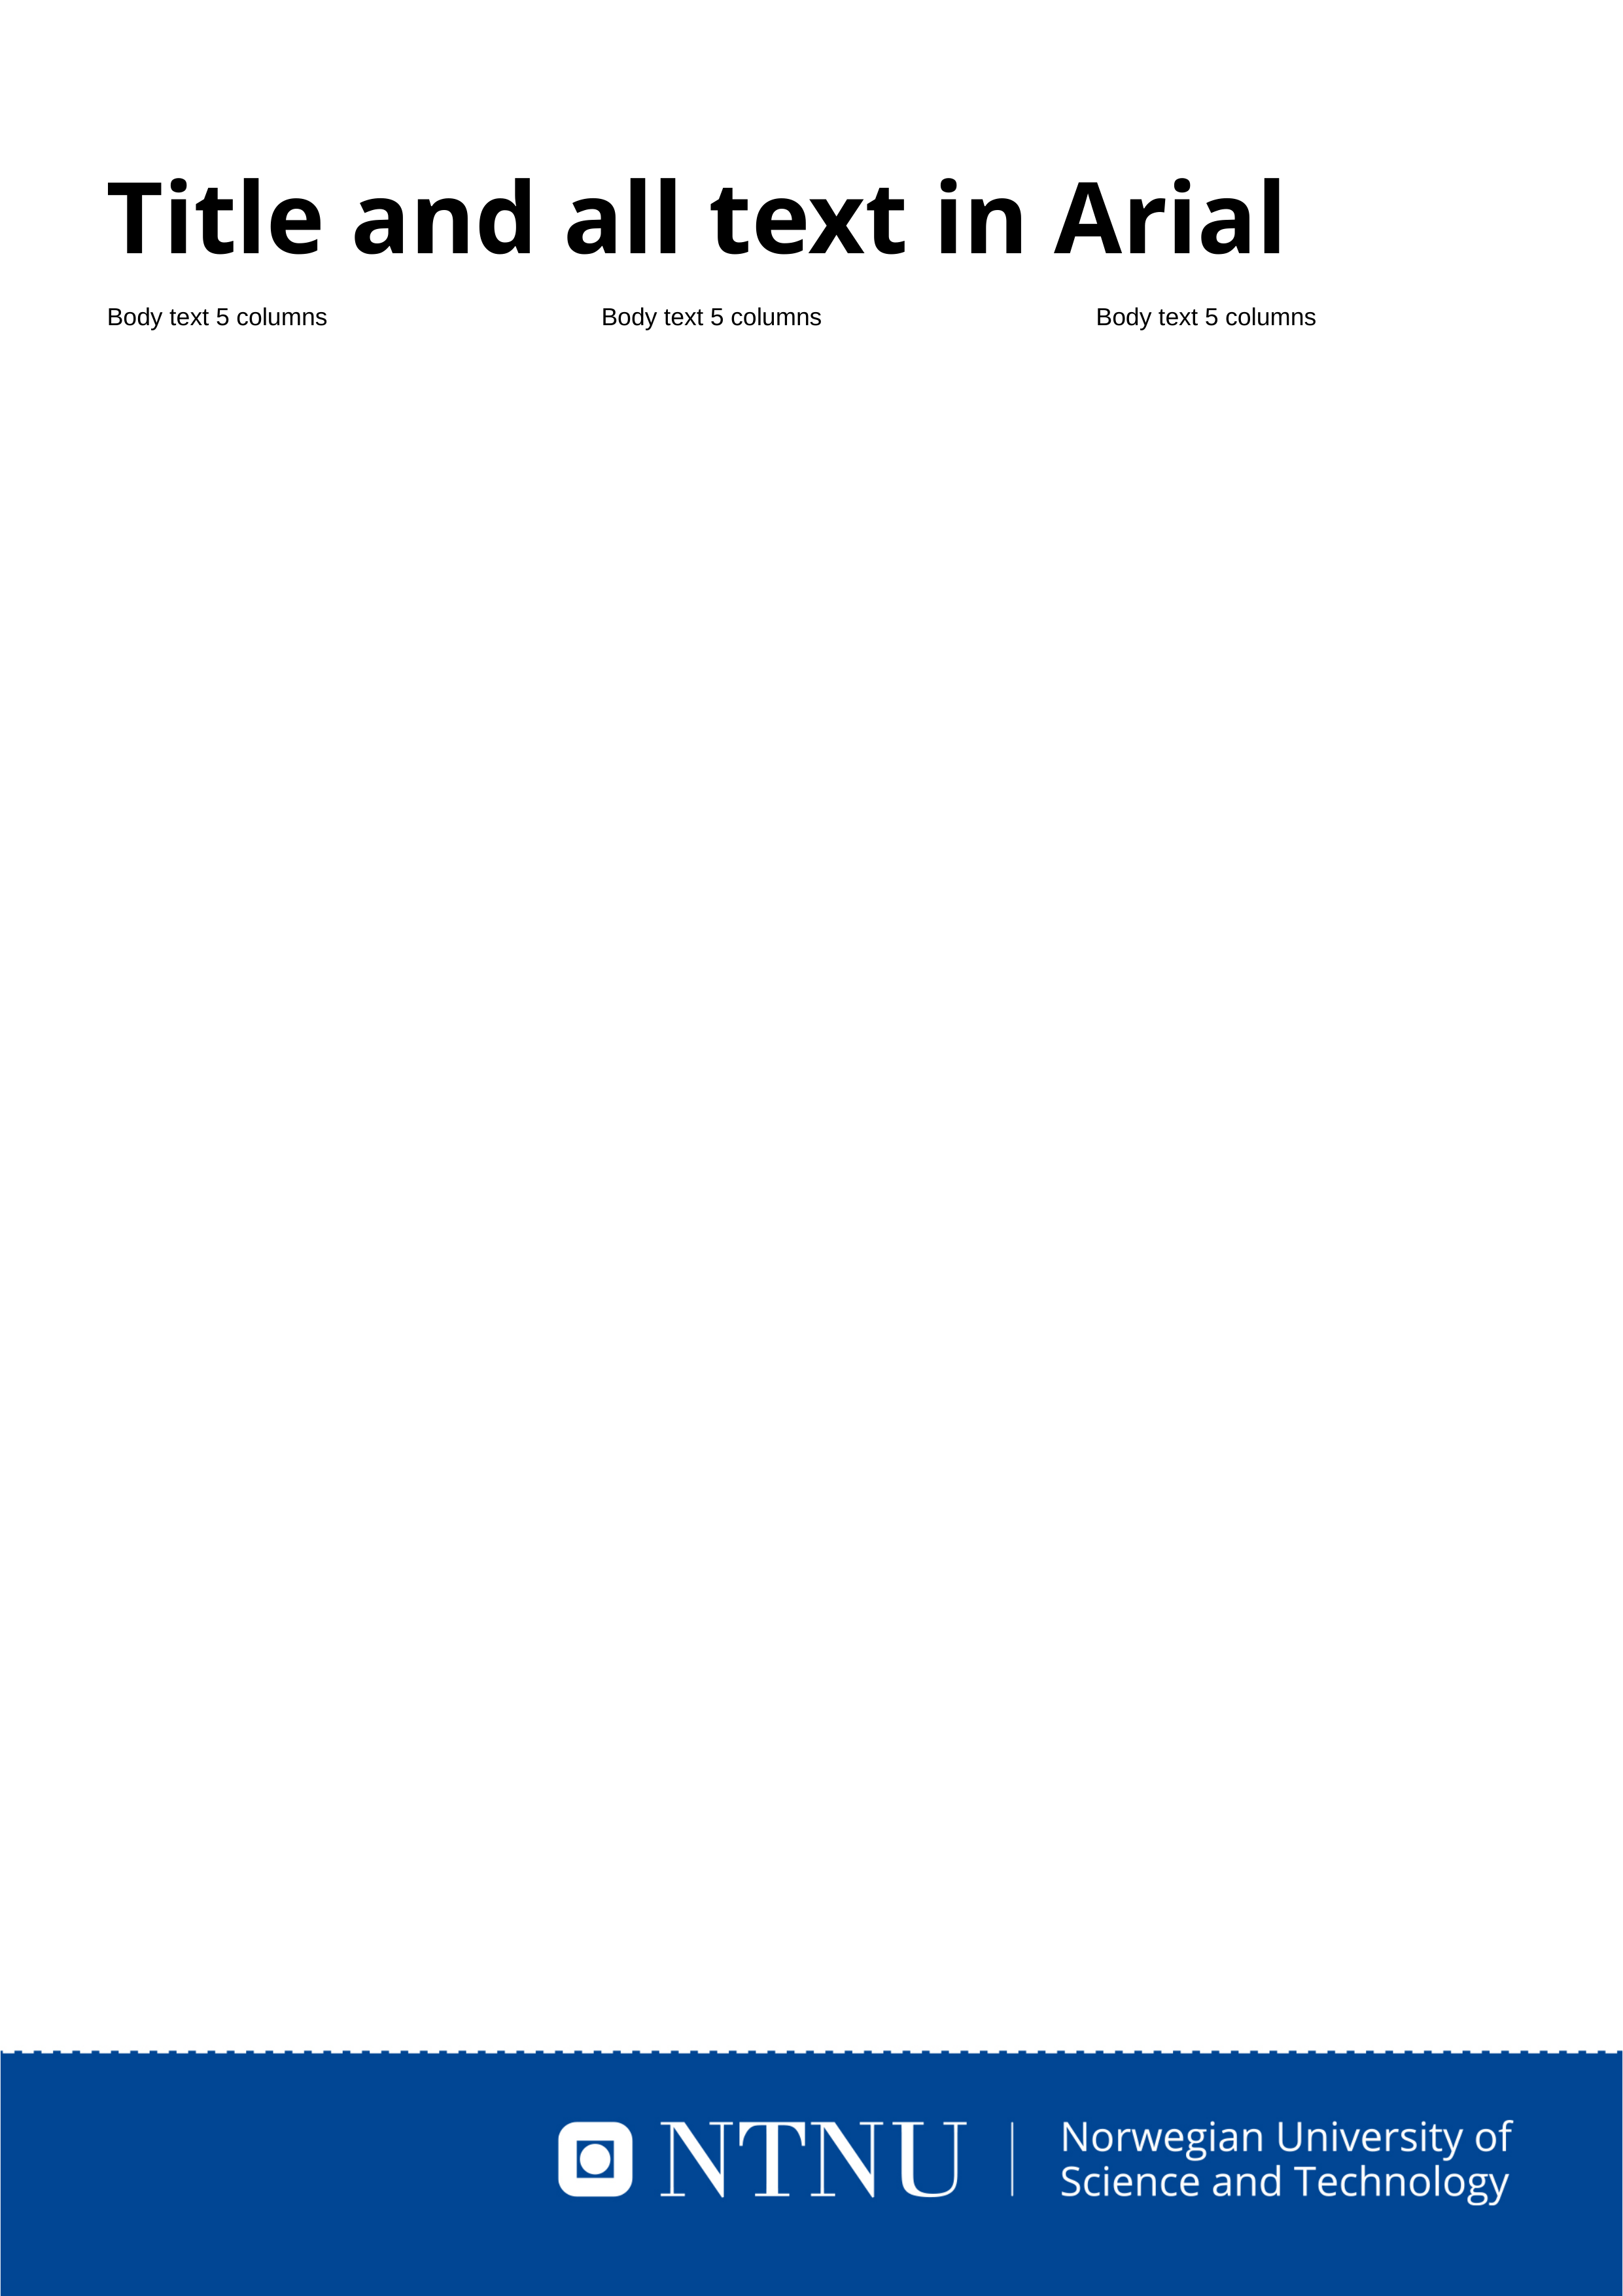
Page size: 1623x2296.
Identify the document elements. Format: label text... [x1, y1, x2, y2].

text_box Body text 5 columns [1086, 296, 1523, 1960]
picture [0, 2039, 1623, 2296]
text_box Body text 5 columns [97, 296, 534, 1960]
text_box Title and all text in Arial [92, 127, 1577, 346]
text_box Body text 5 columns [591, 296, 1028, 1960]
